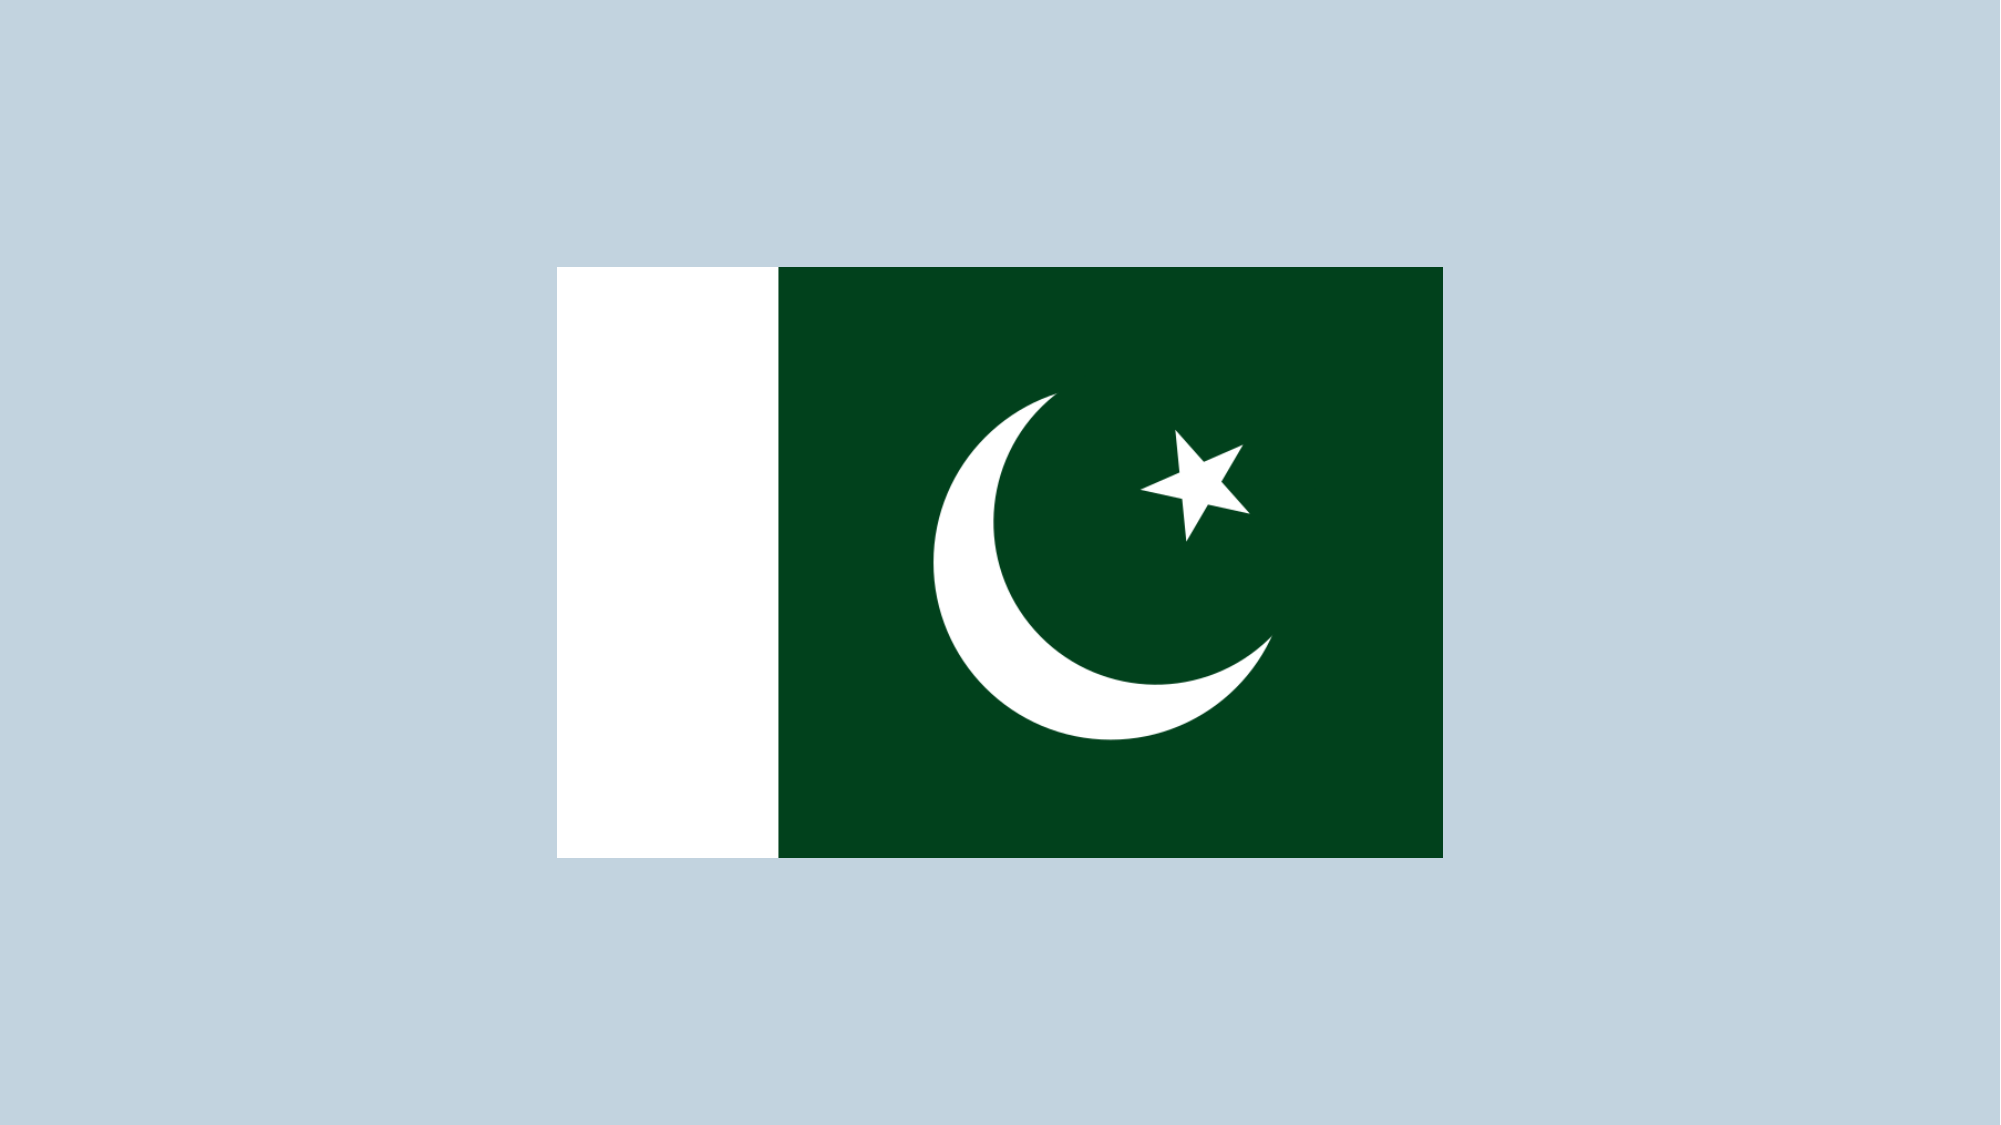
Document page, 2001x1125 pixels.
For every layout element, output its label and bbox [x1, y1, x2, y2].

picture [556, 267, 1443, 858]
